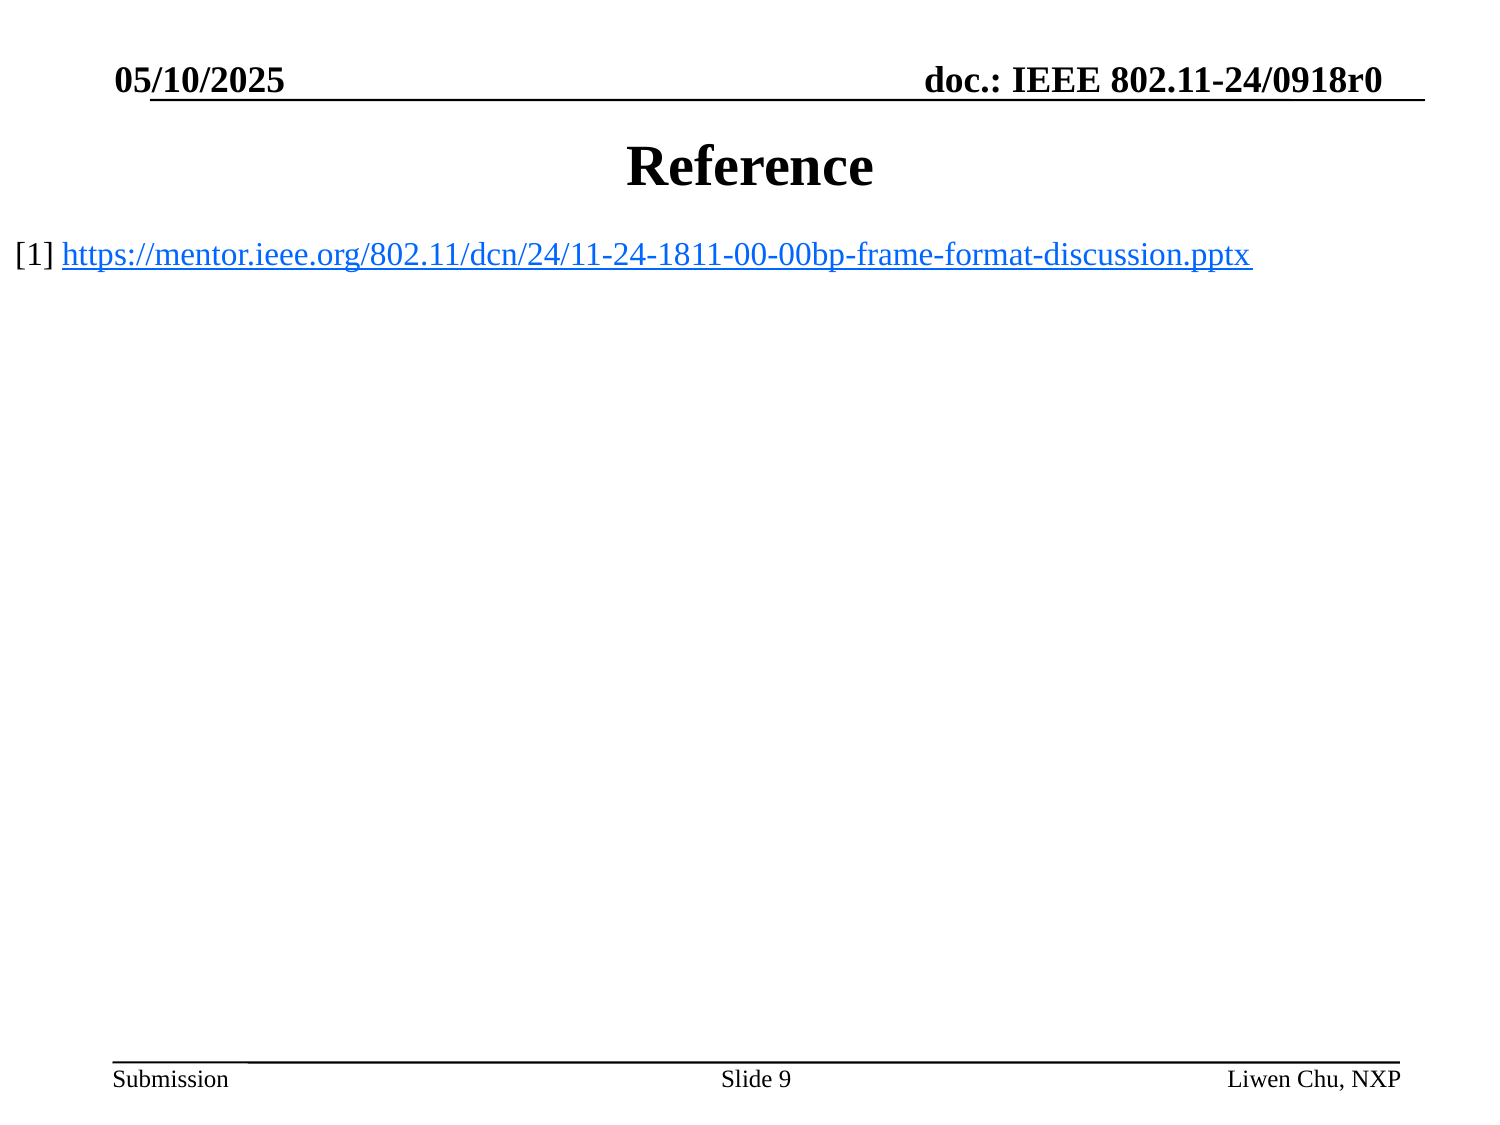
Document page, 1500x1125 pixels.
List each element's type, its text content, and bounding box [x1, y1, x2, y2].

title Reference [112, 112, 1388, 213]
list [1] https://mentor.ieee.org/802.11/dcn/24/11-24-1811-00-00bp-frame-format-discussion.pptx [0, 224, 1500, 939]
slide_number Slide 9 [712, 1061, 800, 1093]
footer Liwen Chu, NXP [1225, 1061, 1402, 1093]
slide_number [114, 54, 288, 101]
